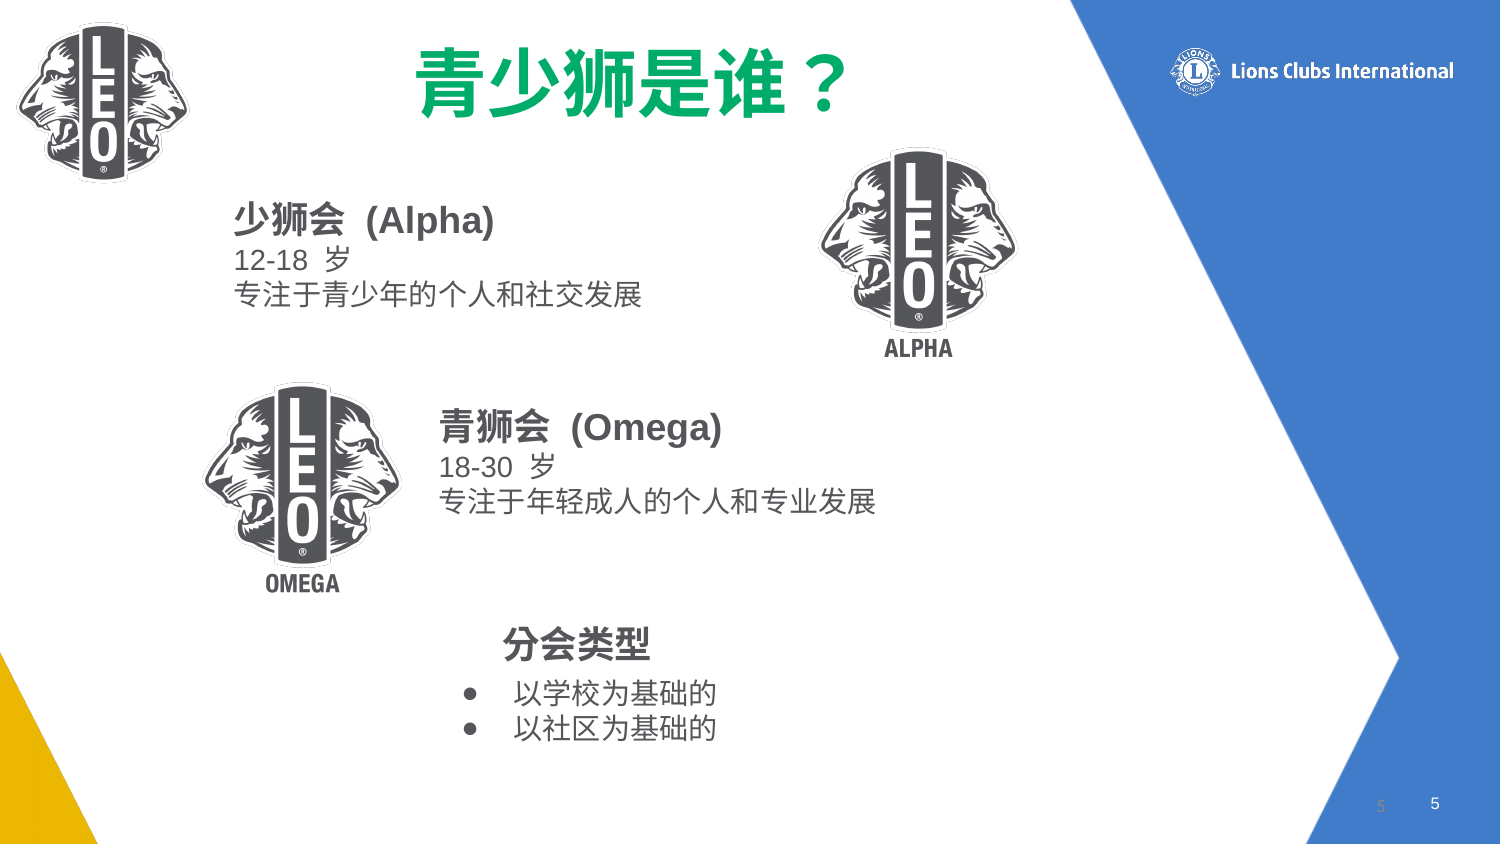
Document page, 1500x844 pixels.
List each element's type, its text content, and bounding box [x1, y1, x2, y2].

slide_number 5 [1059, 782, 1397, 827]
text_box 少狮会 (Alpha) 12-18 岁 专注于青少年的个人和社交发展 [218, 188, 793, 345]
picture [182, 367, 422, 607]
picture [798, 0, 1500, 844]
text_box 以学校为基础的 以社区为基础的 [423, 660, 782, 761]
picture [0, 9, 207, 217]
text_box 青少狮是谁？ [194, 21, 1080, 122]
picture [0, 640, 122, 844]
text_box 分会类型 [487, 606, 751, 672]
text_box 青狮会 (Omega) 18-30 岁 专注于年轻成人的个人和专业发展 [426, 395, 1062, 568]
